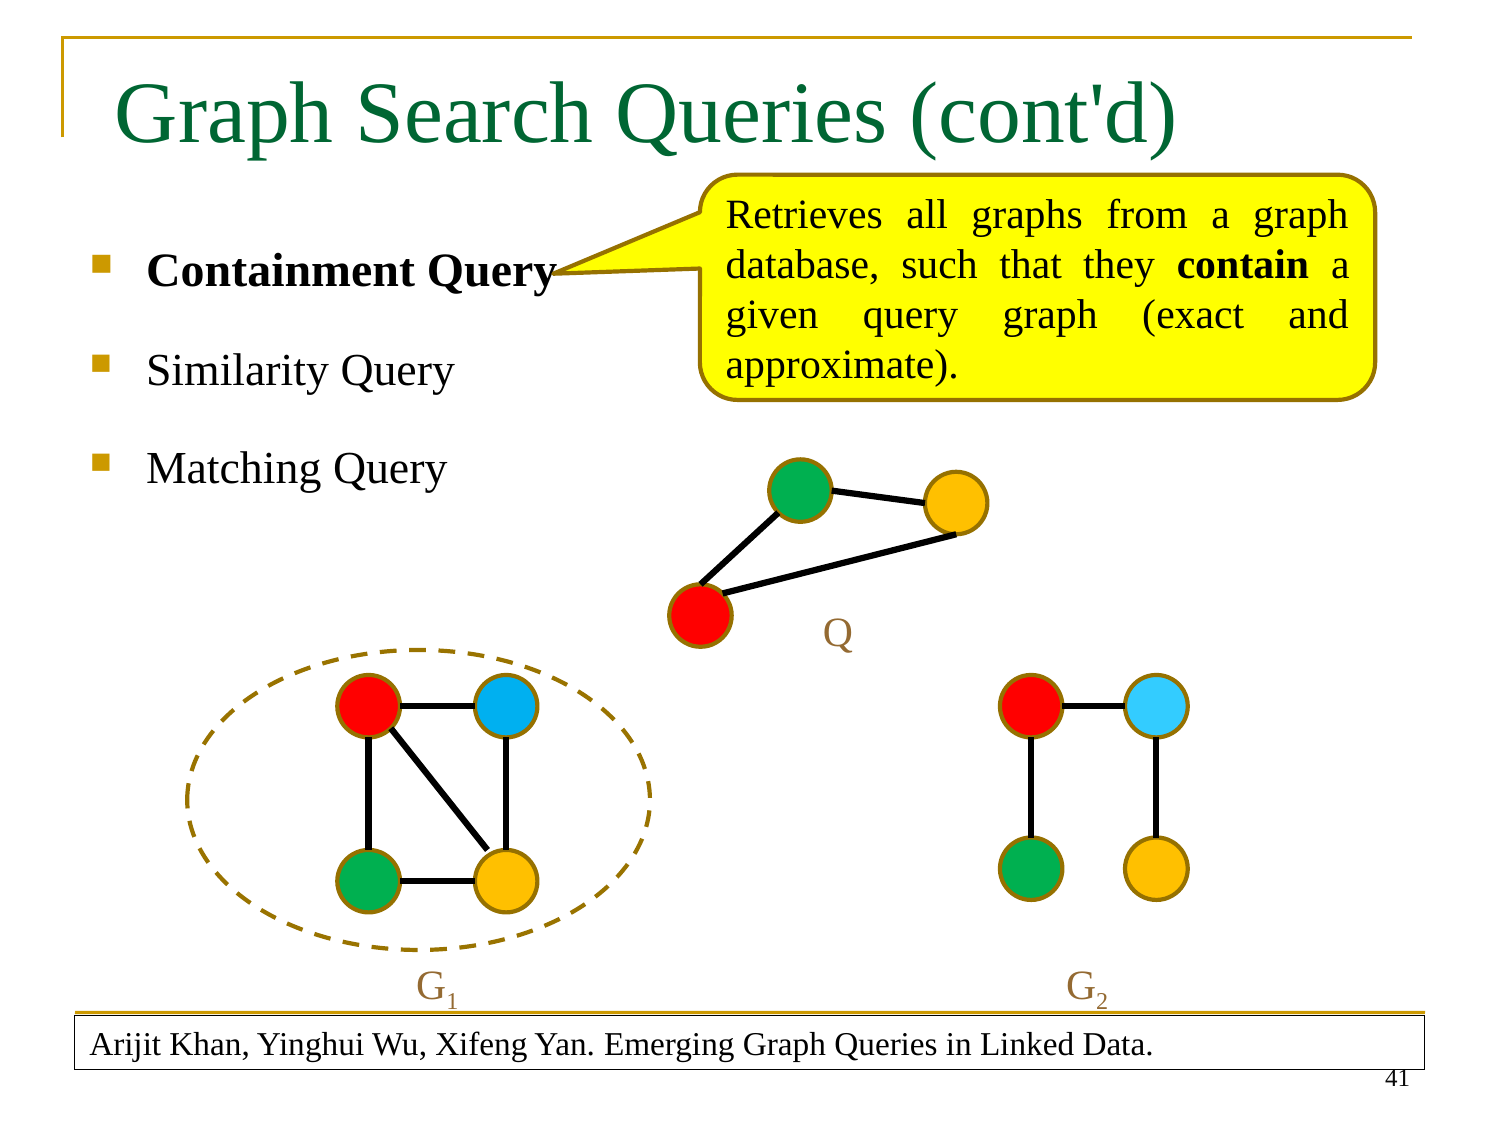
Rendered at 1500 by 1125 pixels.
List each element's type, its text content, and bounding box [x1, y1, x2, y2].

text_box [924, 469, 990, 537]
text_box [1123, 672, 1190, 740]
text_box [185, 647, 653, 953]
text_box Retrieves all graphs from a graph database, such that they contain a given query graph (exact and approximate). [551, 172, 1378, 403]
title Graph Search Queries (cont'd) [99, 47, 1325, 161]
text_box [390, 728, 488, 851]
text_box [997, 672, 1065, 740]
text_box [1122, 835, 1190, 903]
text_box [831, 490, 926, 504]
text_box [722, 534, 957, 594]
text_box G1 [401, 950, 474, 1015]
list Containment Query Similarity Query Matching Query [74, 237, 1338, 900]
text_box Arijit Khan, Yinghui Wu, Xifeng Yan. Emerging Graph Queries in Linked Data. [74, 1015, 1425, 1070]
text_box [37, 162, 1500, 1125]
text_box G2 [1051, 950, 1124, 1015]
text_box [700, 512, 779, 585]
text_box [667, 582, 734, 649]
text_box [767, 457, 834, 524]
text_box Q [808, 602, 869, 662]
text_box [997, 835, 1065, 903]
